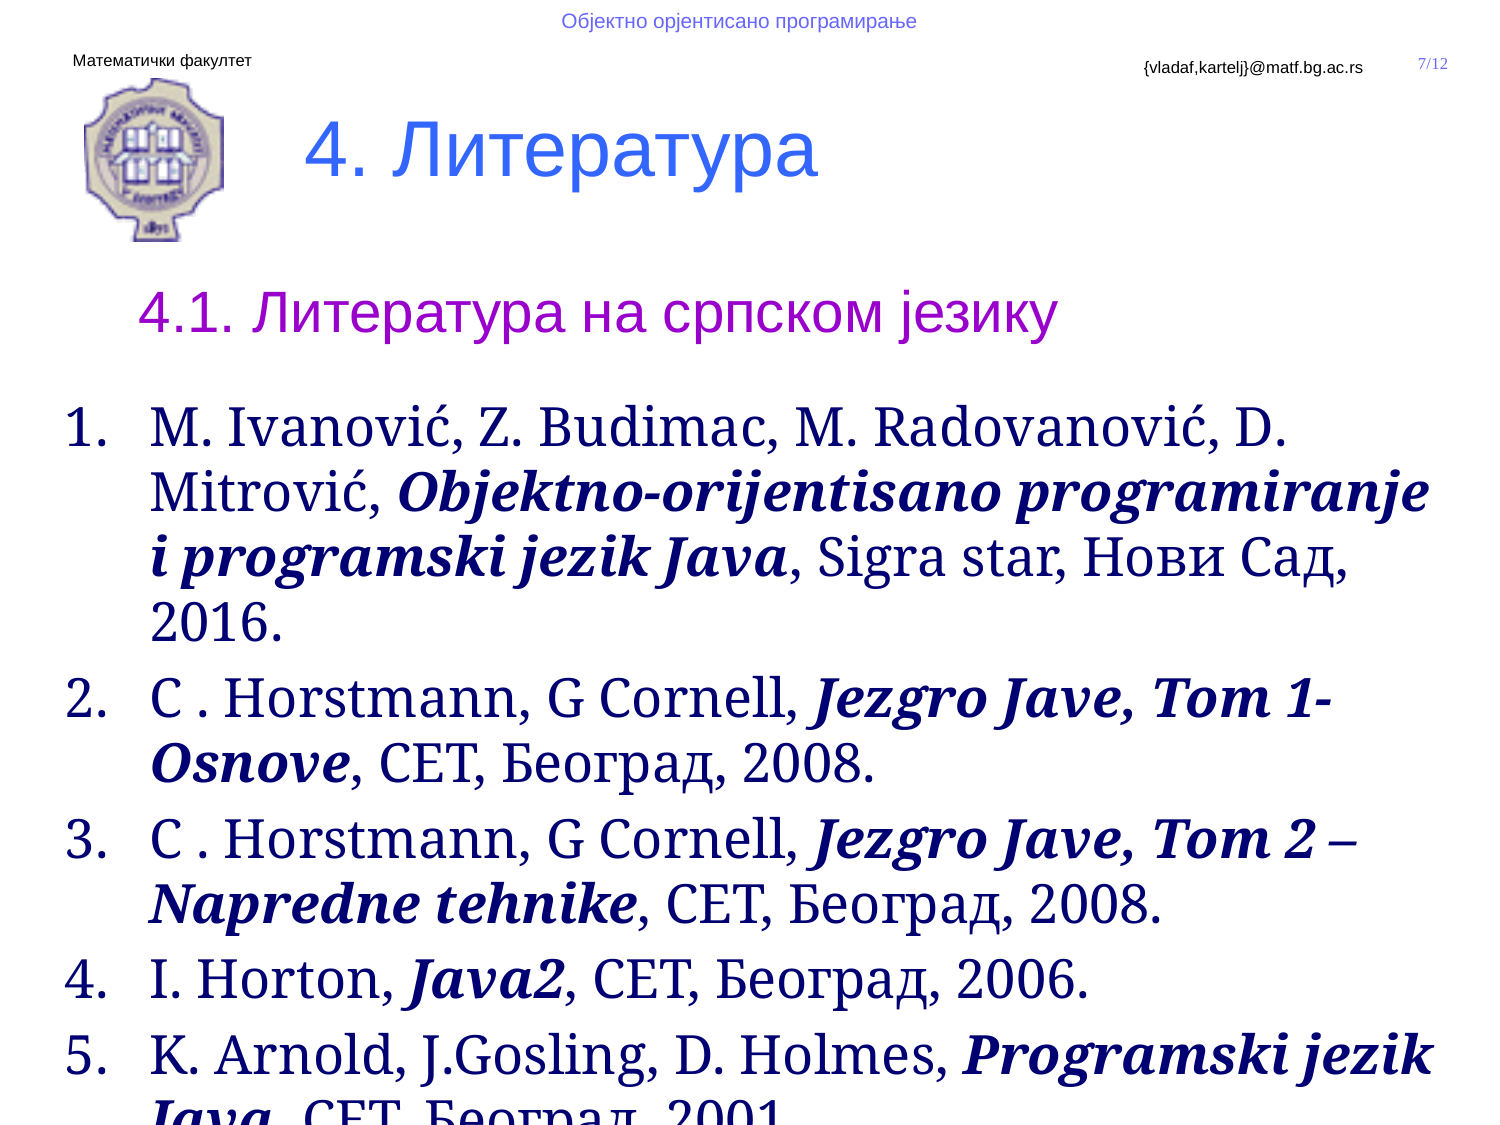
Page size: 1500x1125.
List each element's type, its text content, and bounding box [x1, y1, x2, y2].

title 4. Литература [289, 70, 1247, 220]
text_box M. Ivanović, Z. Budimac, M. Radovanović, D. Mitrović, Objektno-orijentisano programiranje i programski jezik Java, Sigra star, Нови Сад, 2016. C . Horstmann, G Cornell, Jezgro Jave, Tom 1- Оsnove, CET, Београд, 2008. C . Horstmann, G Cornell, Jezgro Jave, Tom 2 – Napredne tehnike, CET, Београд, 2008. I. Horton, Java2, CET, Београд, 2006. K. Arnold, J.Gosling, D. Holmes, Programski jezik Java, CET, Београд, 2001. [49, 385, 1463, 1125]
picture [84, 78, 224, 242]
text_box 4.1. Литература на српском језику [123, 267, 1237, 352]
